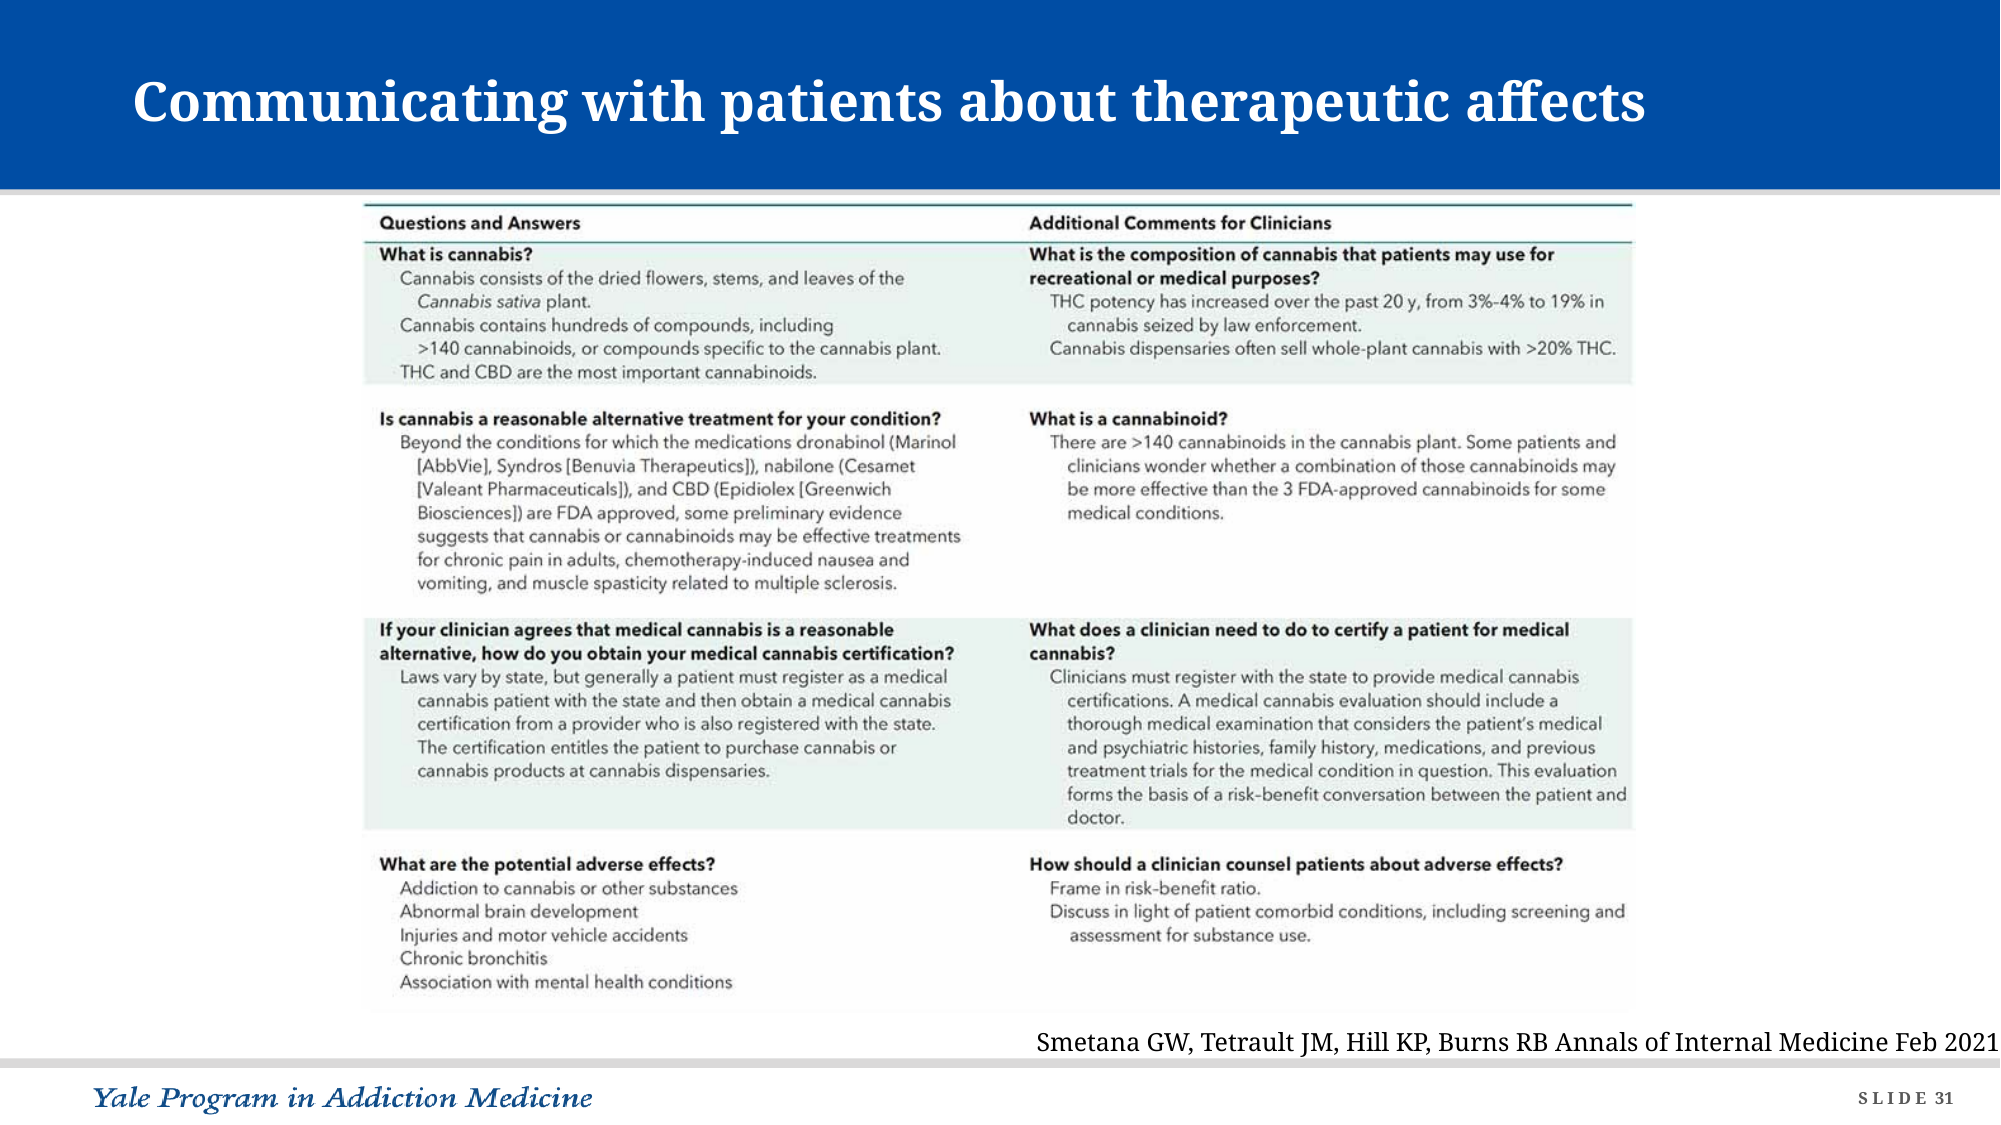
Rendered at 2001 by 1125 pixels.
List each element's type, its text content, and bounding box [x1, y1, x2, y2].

picture [83, 1081, 604, 1119]
title Communicating with patients about therapeutic affects [117, 24, 1898, 176]
text_box Smetana GW, Tetrault JM, Hill KP, Burns RB Annals of Internal Medicine Feb 2021 [1021, 1019, 2000, 1064]
picture [361, 200, 1653, 1014]
